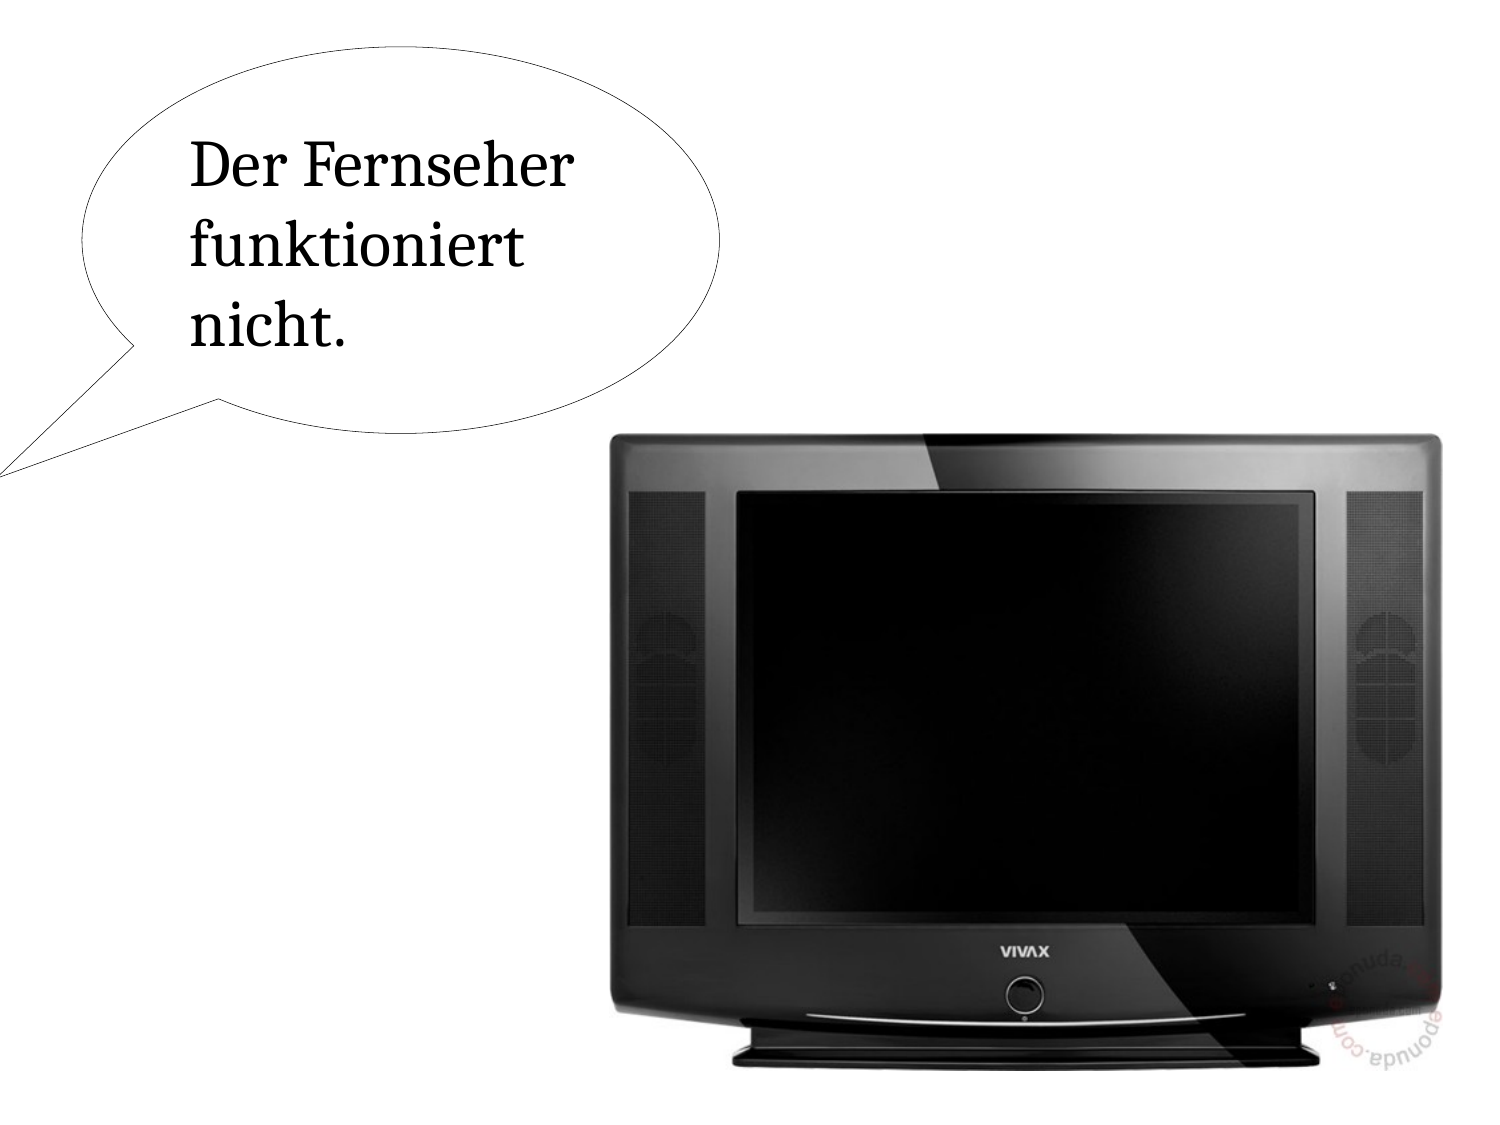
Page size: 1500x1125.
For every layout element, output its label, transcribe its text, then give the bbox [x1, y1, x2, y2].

picture [609, 433, 1443, 1072]
text_box Der Fernseher funktioniert nicht. [0, 44, 722, 480]
